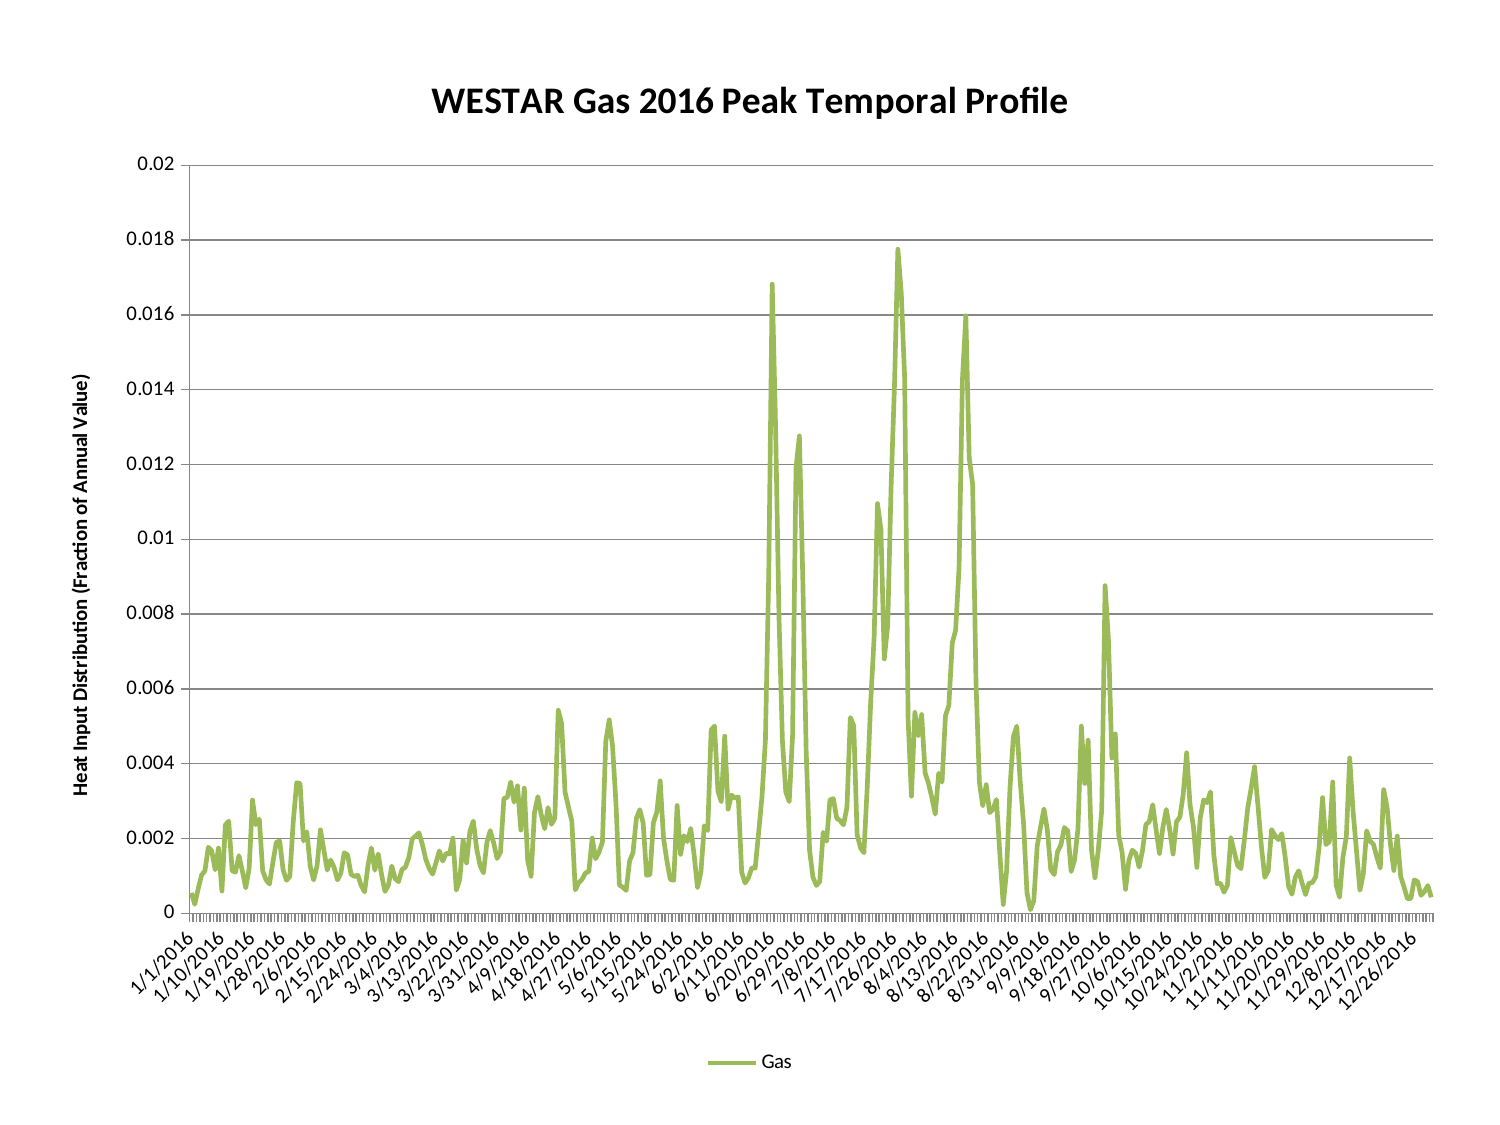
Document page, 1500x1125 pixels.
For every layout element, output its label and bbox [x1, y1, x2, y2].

chart [38, 45, 1462, 1080]
